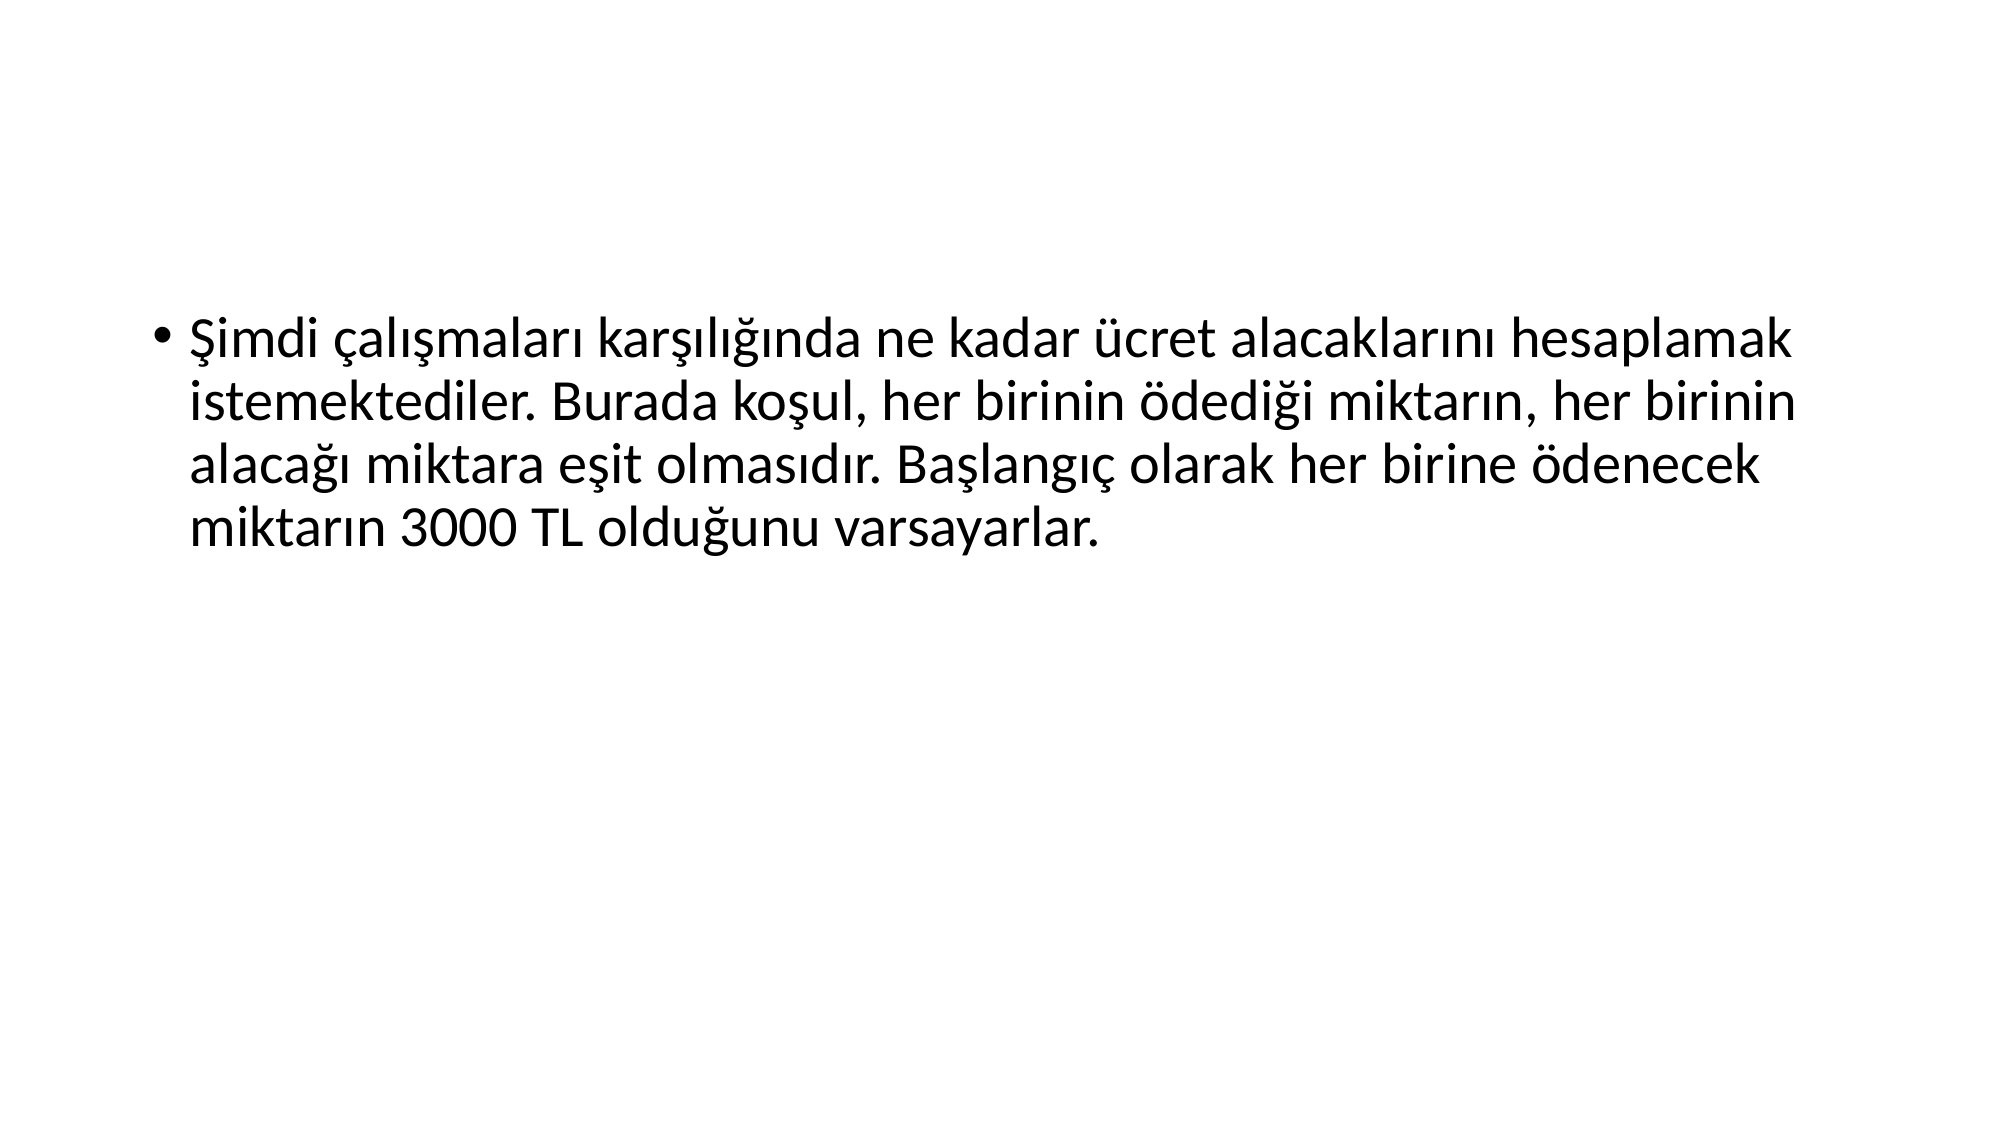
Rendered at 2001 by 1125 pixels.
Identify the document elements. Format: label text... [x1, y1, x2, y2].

list Şimdi çalışmaları karşılığında ne kadar ücret alacaklarını hesaplamak istemektediler. Burada koşul, her birinin ödediği miktarın, her birinin alacağı miktara eşit olmasıdır. Başlangıç olarak her birine ödenecek miktarın 3000 TL olduğunu varsayarlar. [137, 299, 1863, 1014]
